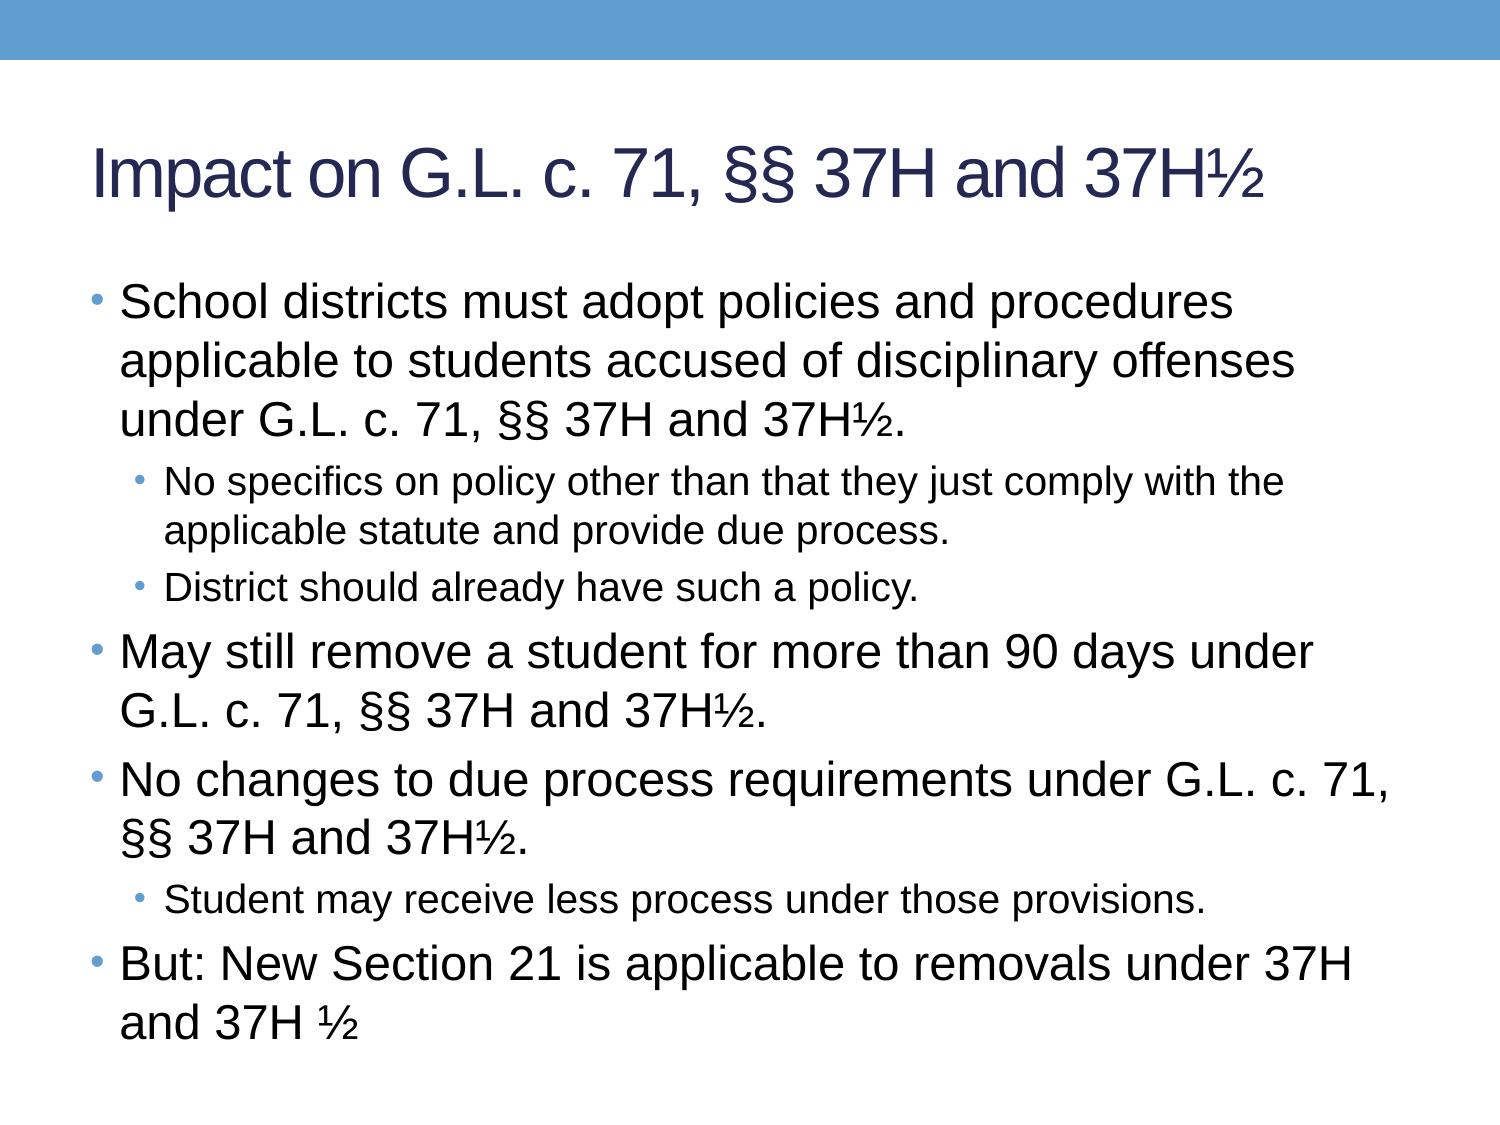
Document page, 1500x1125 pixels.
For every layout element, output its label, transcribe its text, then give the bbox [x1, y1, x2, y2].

title Impact on G.L. c. 71, §§ 37H and 37H½ [75, 87, 1425, 250]
list School districts must adopt policies and procedures applicable to students accused of disciplinary offenses under G.L. c. 71, §§ 37H and 37H½. No specifics on policy other than that they just comply with the applicable statute and provide due process. District should already have such a policy. May still remove a student for more than 90 days under G.L. c. 71, §§ 37H and 37H½. No changes to due process requirements under G.L. c. 71, §§ 37H and 37H½. Student may receive less process under those provisions. But: New Section 21 is applicable to removals under 37H and 37H ½ [75, 262, 1425, 1063]
